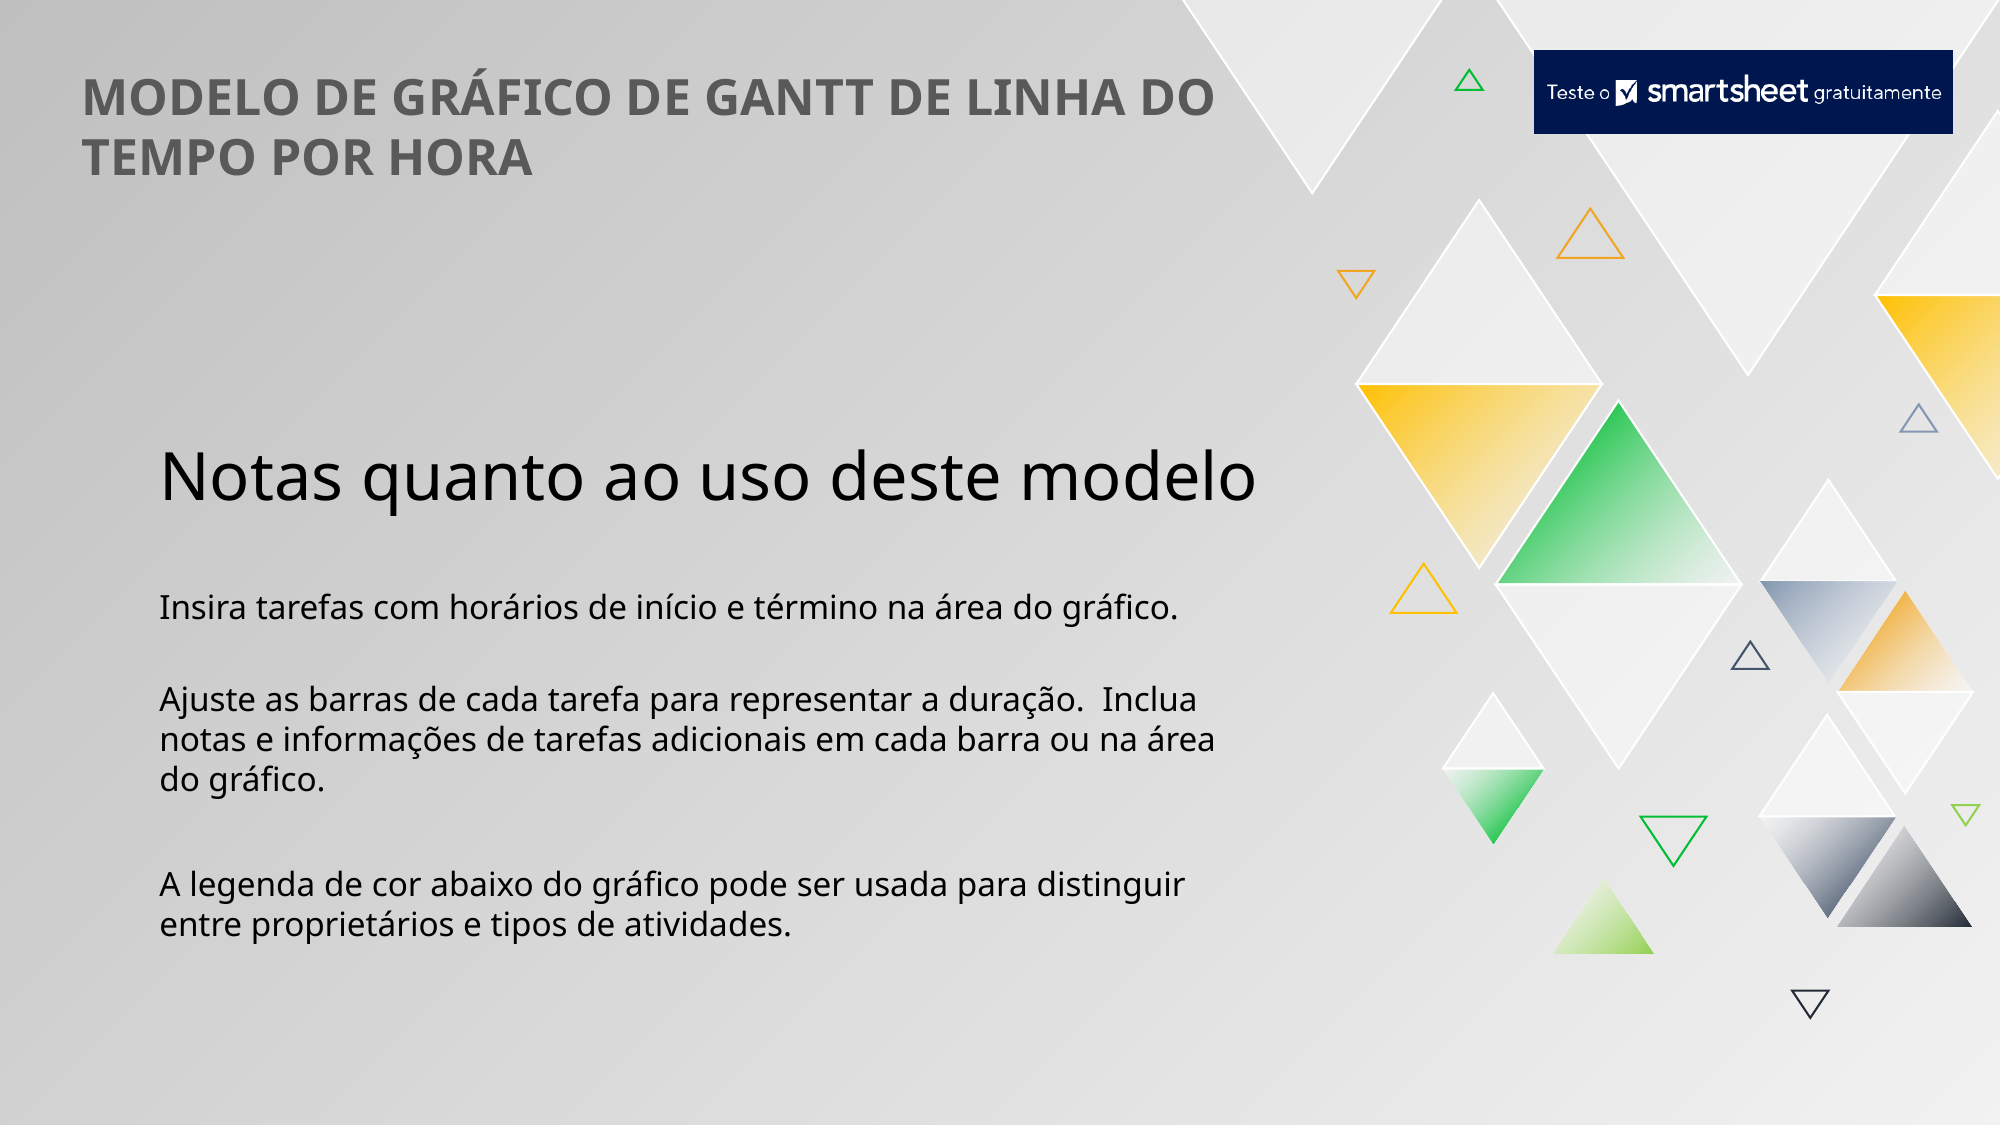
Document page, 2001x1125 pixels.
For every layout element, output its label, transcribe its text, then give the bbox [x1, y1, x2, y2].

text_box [1181, 0, 2000, 1018]
picture [1534, 50, 1953, 134]
text_box MODELO DE GRÁFICO DE GANTT DE LINHA DO TEMPO POR HORA [67, 57, 1181, 193]
text_box Notas quanto ao uso deste modelo [144, 425, 1181, 521]
text_box Insira tarefas com horários de início e término na área do gráfico. Ajuste as barras de cada tarefa para representar a duração. Inclua notas e informações de tarefas adicionais em cada barra ou na área do gráfico. A legenda de cor abaixo do gráfico pode ser usada para distinguir entre proprietários e tipos de atividades. [144, 578, 1181, 951]
